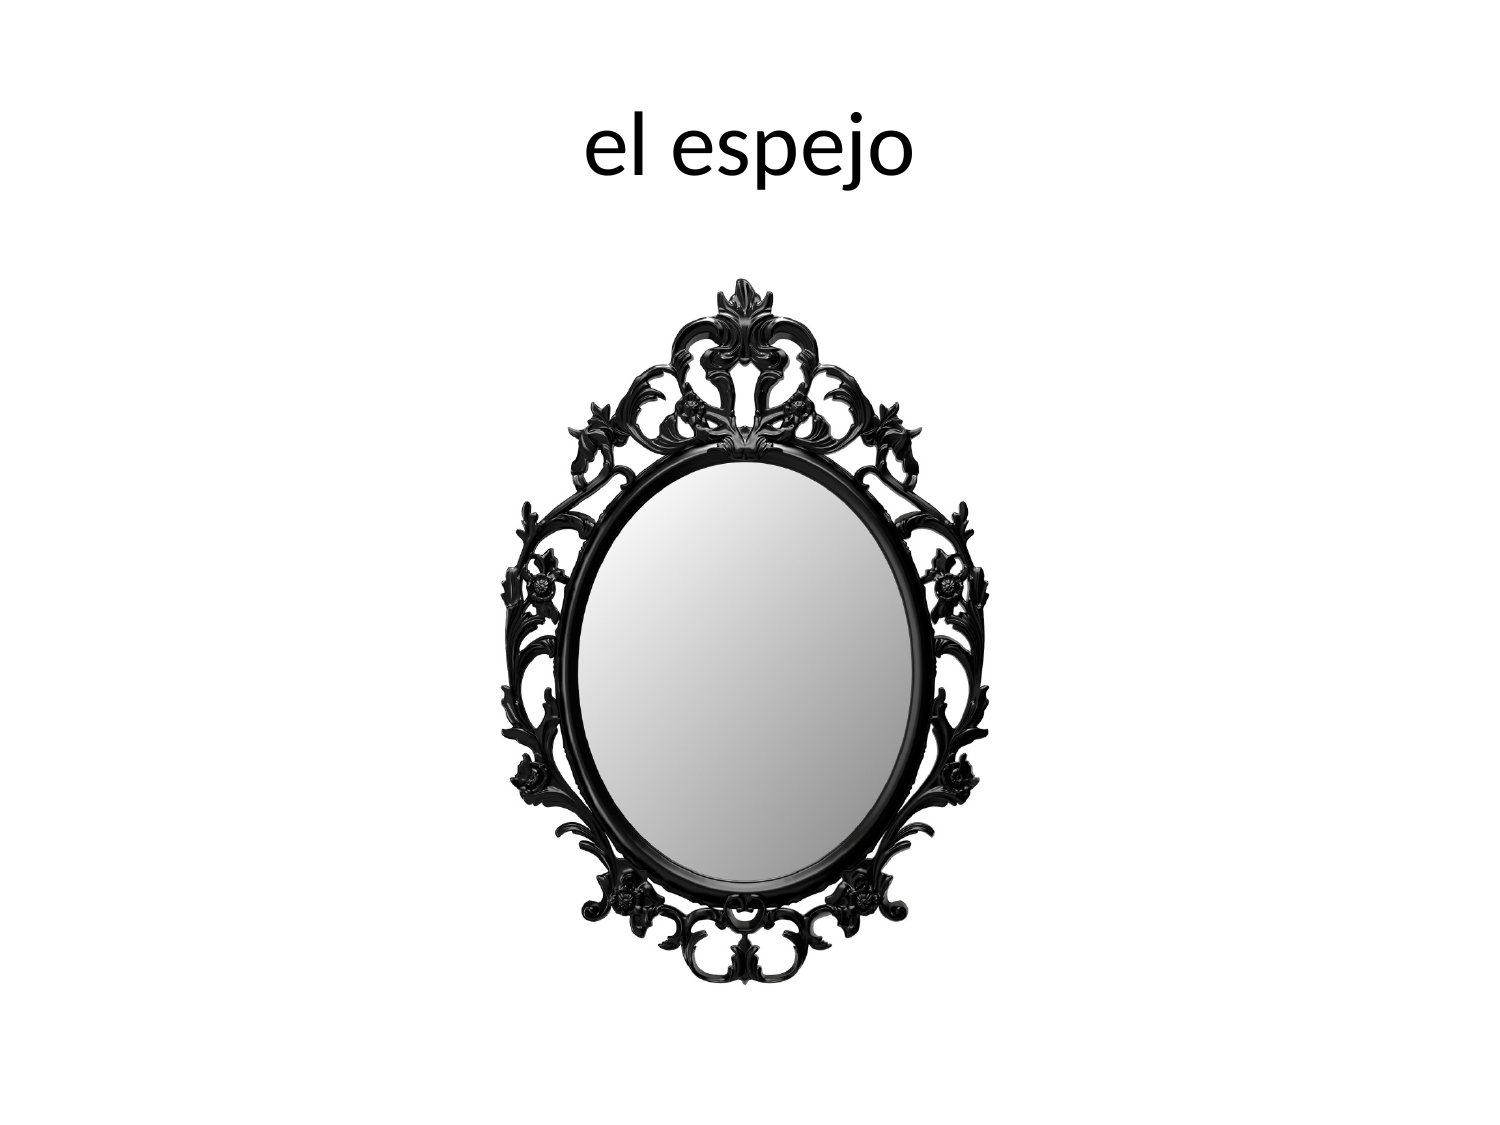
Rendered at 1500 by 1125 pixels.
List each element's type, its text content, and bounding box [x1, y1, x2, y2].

picture [374, 262, 1113, 1001]
title el espejo [75, 45, 1425, 233]
